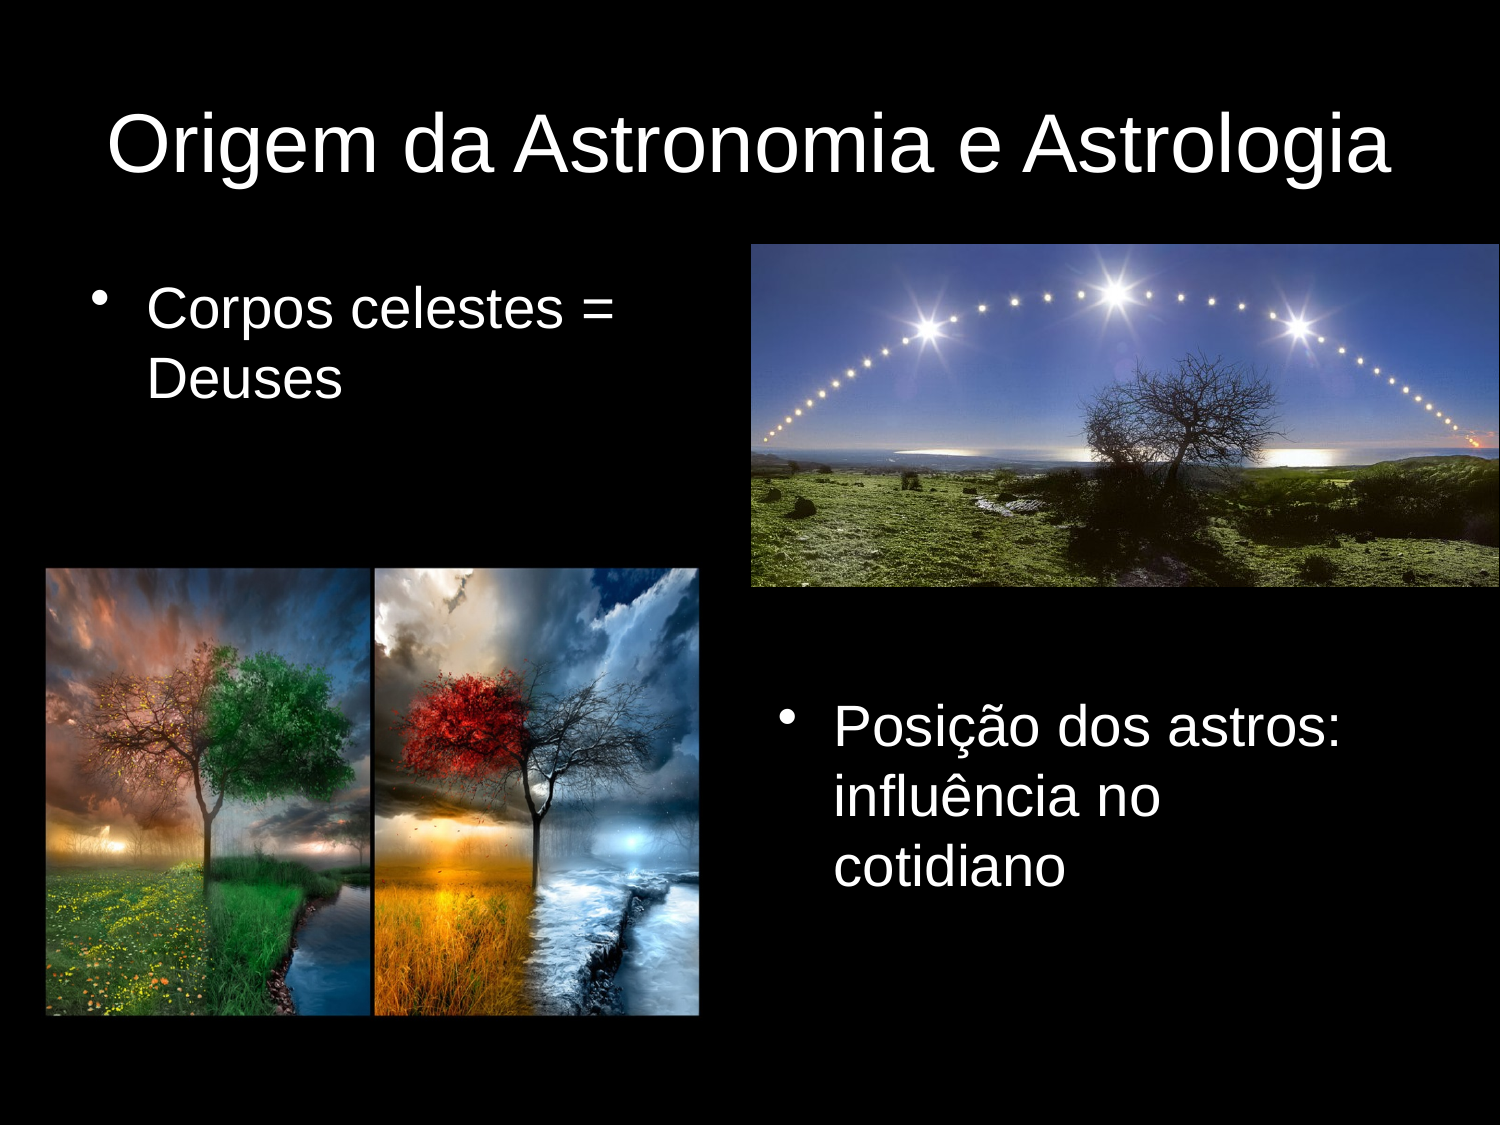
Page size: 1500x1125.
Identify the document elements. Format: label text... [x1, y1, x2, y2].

list Posição dos astros: influência no cotidiano [762, 680, 1426, 1006]
list Corpos celestes = Deuses [74, 262, 715, 1006]
text_box Origem da Astronomia e Astrologia [74, 45, 1425, 233]
text_box [749, 243, 1500, 588]
picture [40, 562, 703, 1059]
